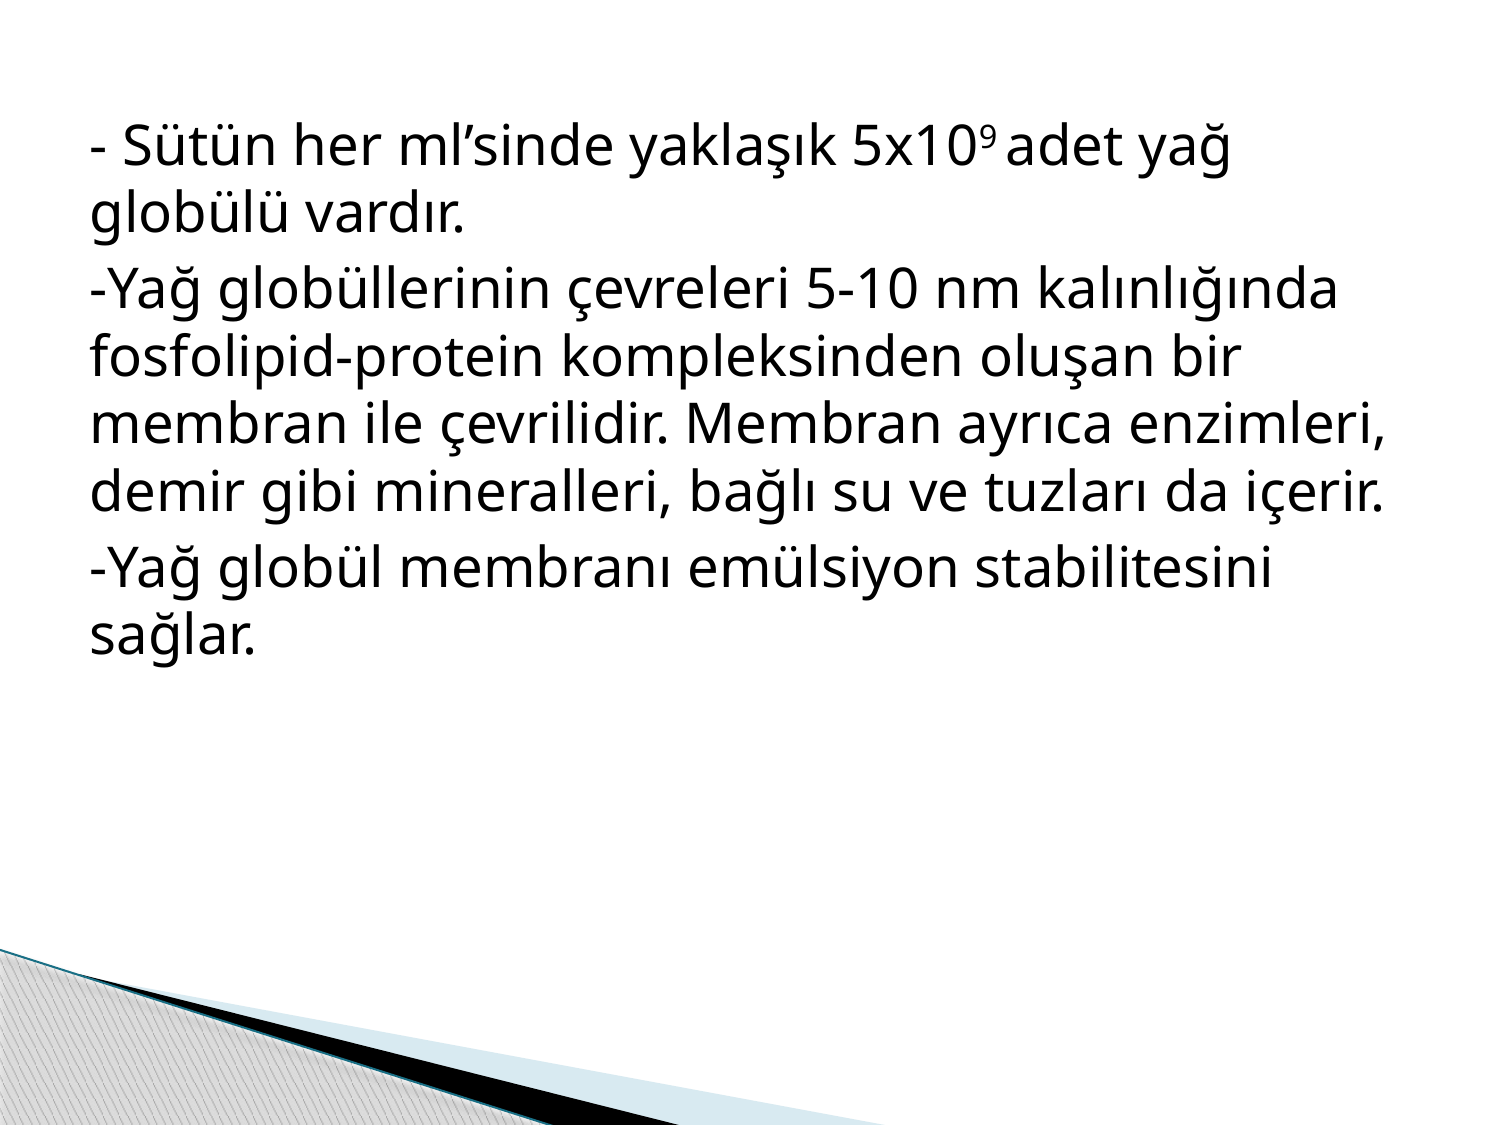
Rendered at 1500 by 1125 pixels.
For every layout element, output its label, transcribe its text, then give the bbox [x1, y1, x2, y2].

list - Sütün her ml’sinde yaklaşık 5x109 adet yağ globülü vardır. -Yağ globüllerinin çevreleri 5-10 nm kalınlığında fosfolipid-protein kompleksinden oluşan bir membran ile çevrilidir. Membran ayrıca enzimleri, demir gibi mineralleri, bağlı su ve tuzları da içerir. -Yağ globül membranı emülsiyon stabilitesini sağlar. [75, 101, 1425, 1005]
